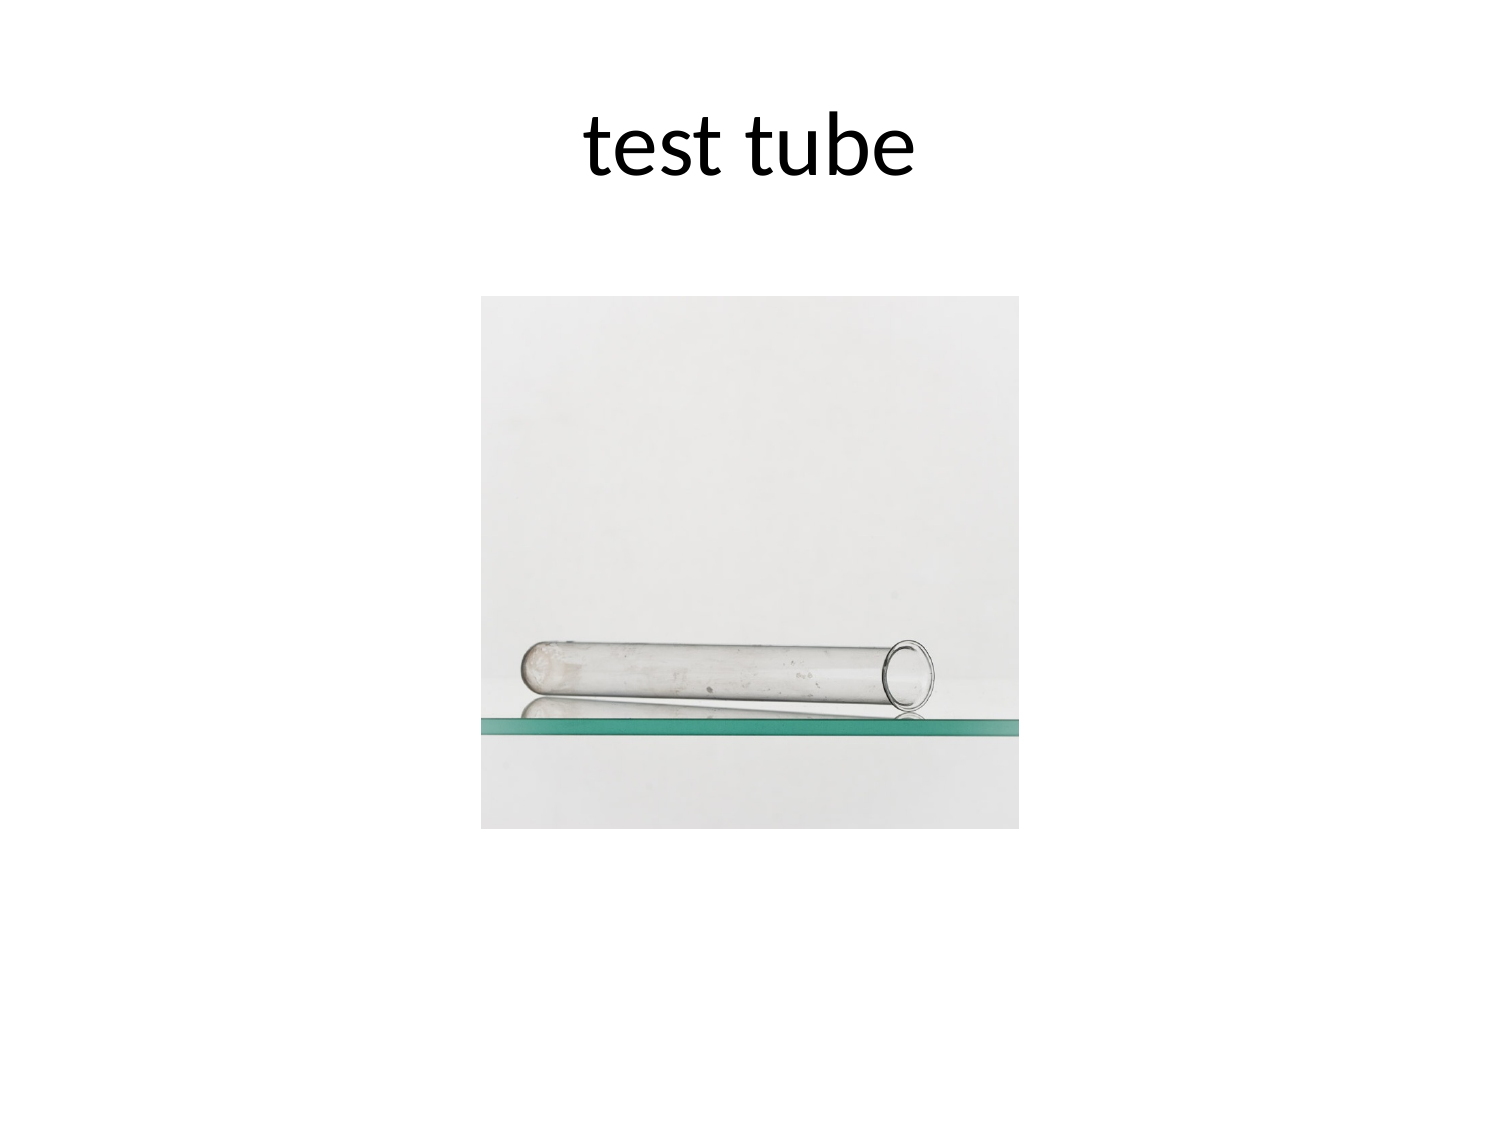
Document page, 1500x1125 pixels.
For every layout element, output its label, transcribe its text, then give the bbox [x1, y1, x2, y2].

picture [481, 296, 1019, 829]
title test tube [75, 45, 1425, 233]
